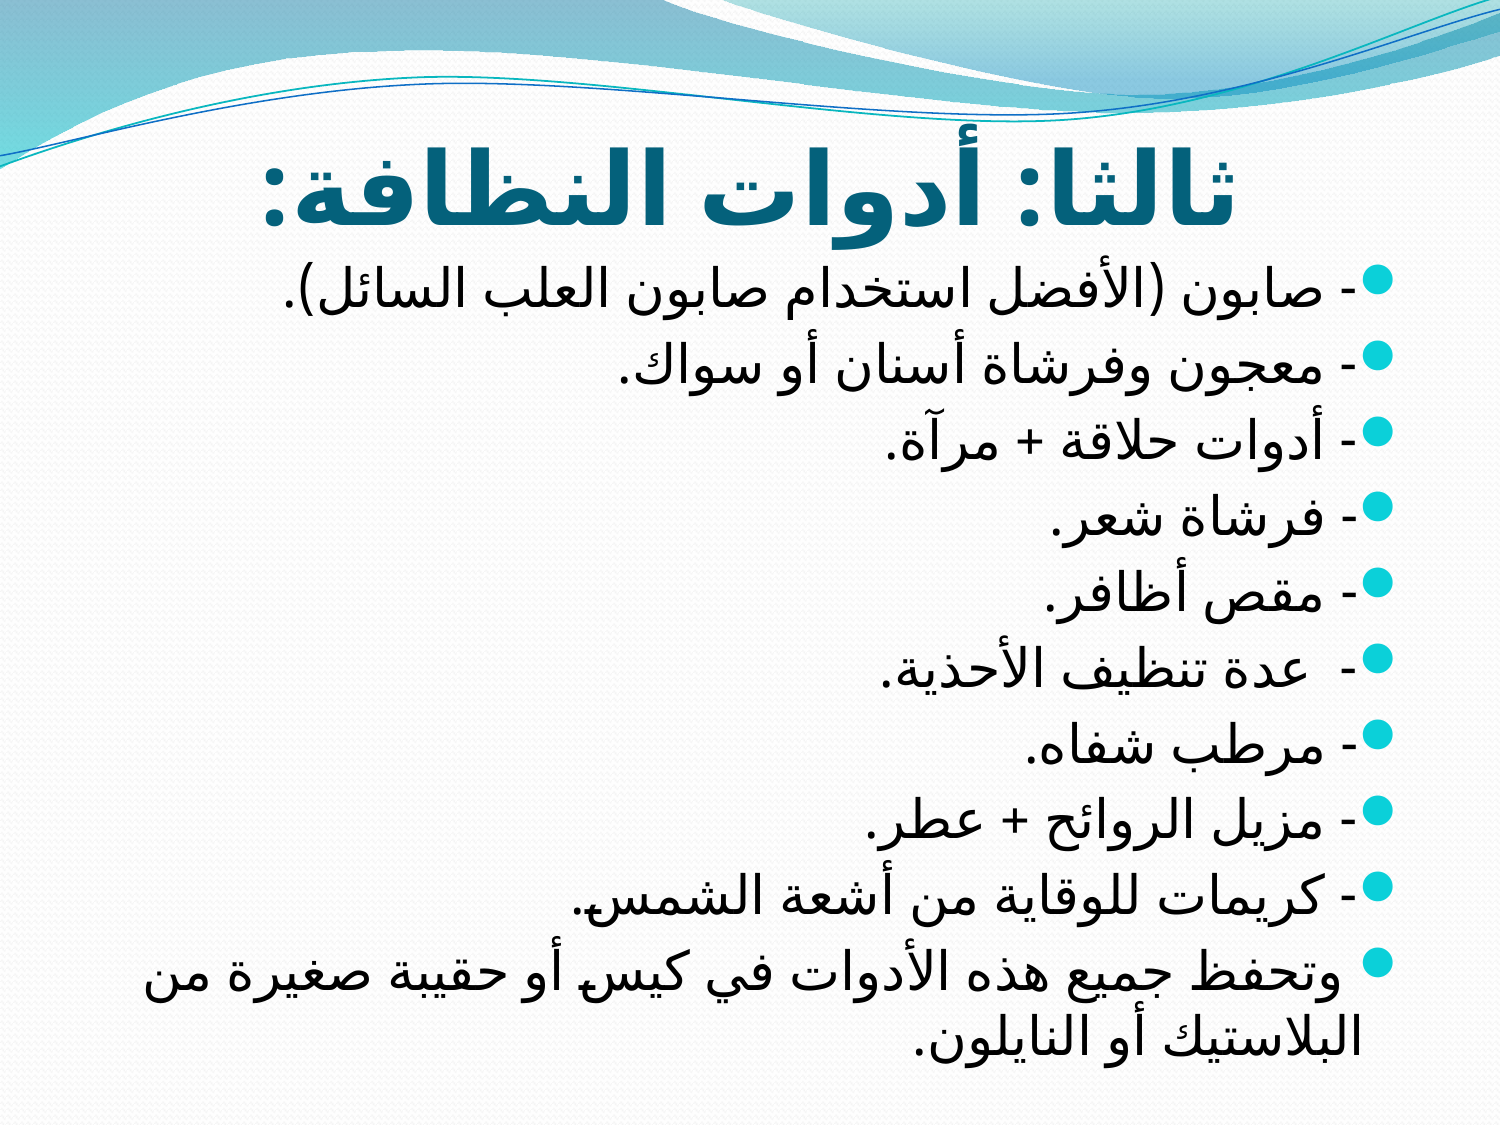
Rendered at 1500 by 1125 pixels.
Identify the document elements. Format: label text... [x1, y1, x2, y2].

list - صابون (الأفضل استخدام صابون العلب السائل). - معجون وفرشاة أسنان أو سواك. - أدوات حلاقة + مرآة. - فرشاة شعر. - مقص أظافر. - عدة تنظيف الأحذية. - مرطب شفاه. - مزيل الروائح + عطر. - كريمات للوقاية من أشعة الشمس. وتحفظ جميع هذه الأدوات في كيس أو حقيبة صغيرة من البلاستيك أو النايلون. [46, 246, 1425, 1090]
title ثالثا: أدوات النظافة: [75, 115, 1425, 246]
